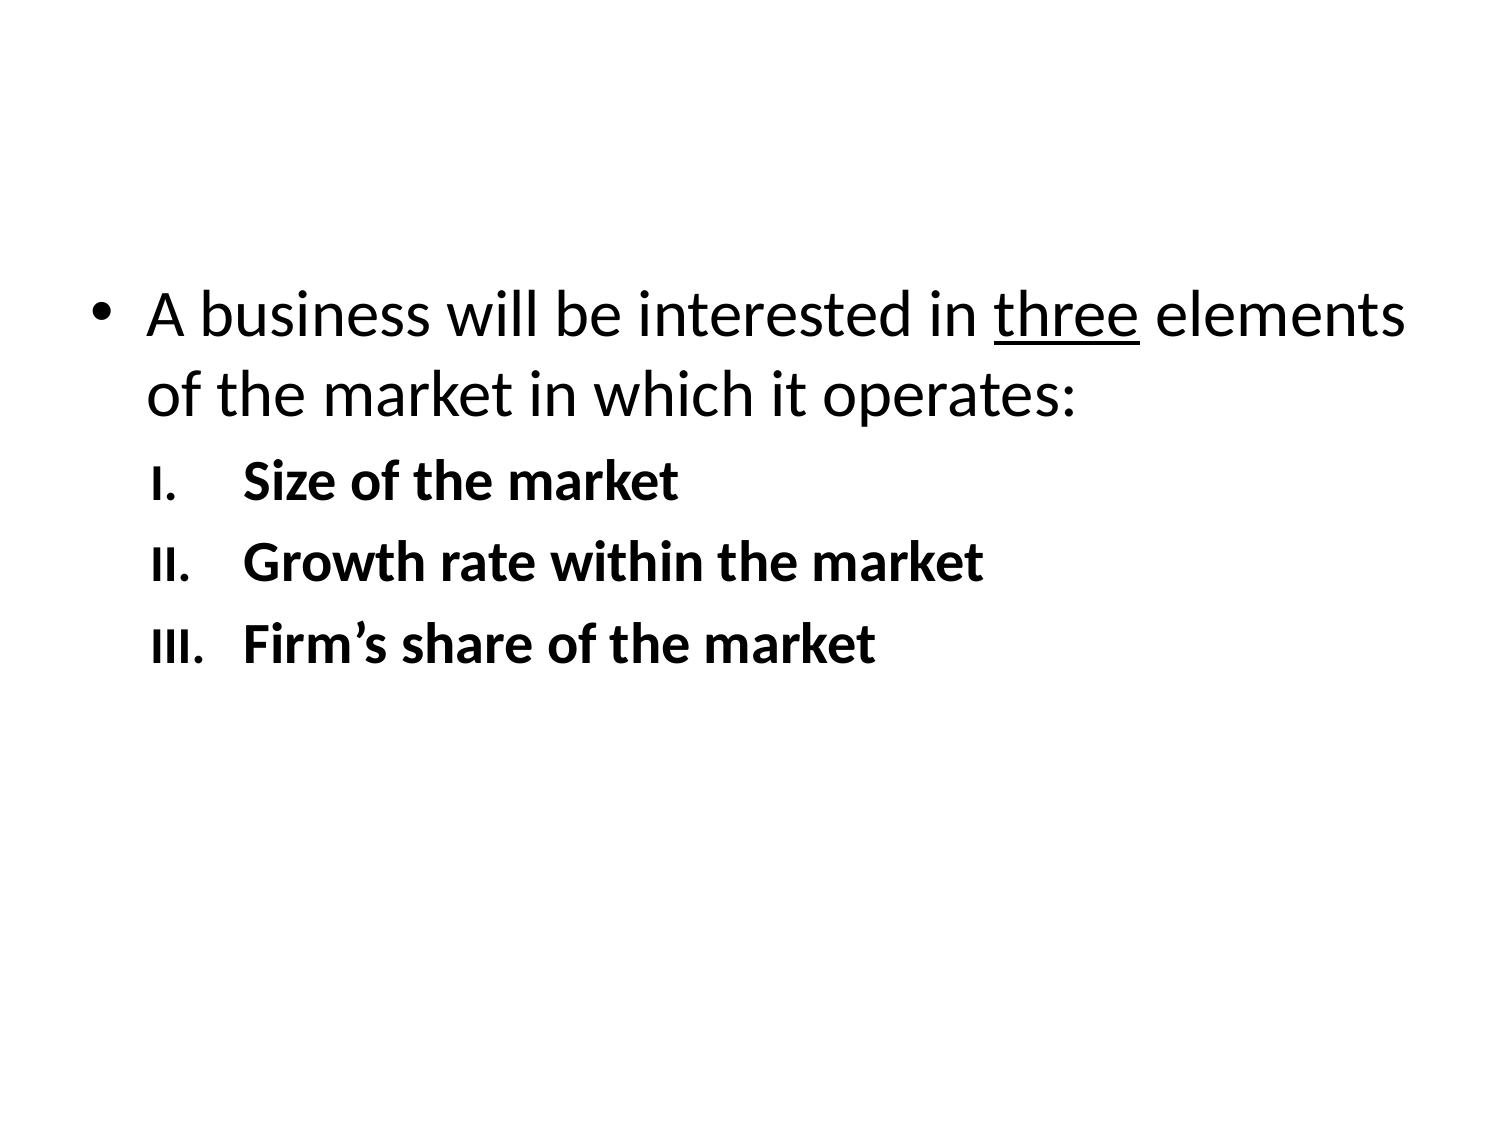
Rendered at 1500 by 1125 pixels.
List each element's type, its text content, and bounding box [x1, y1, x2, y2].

list A business will be interested in three elements of the market in which it operates: Size of the market Growth rate within the market Firm’s share of the market [75, 262, 1425, 1005]
